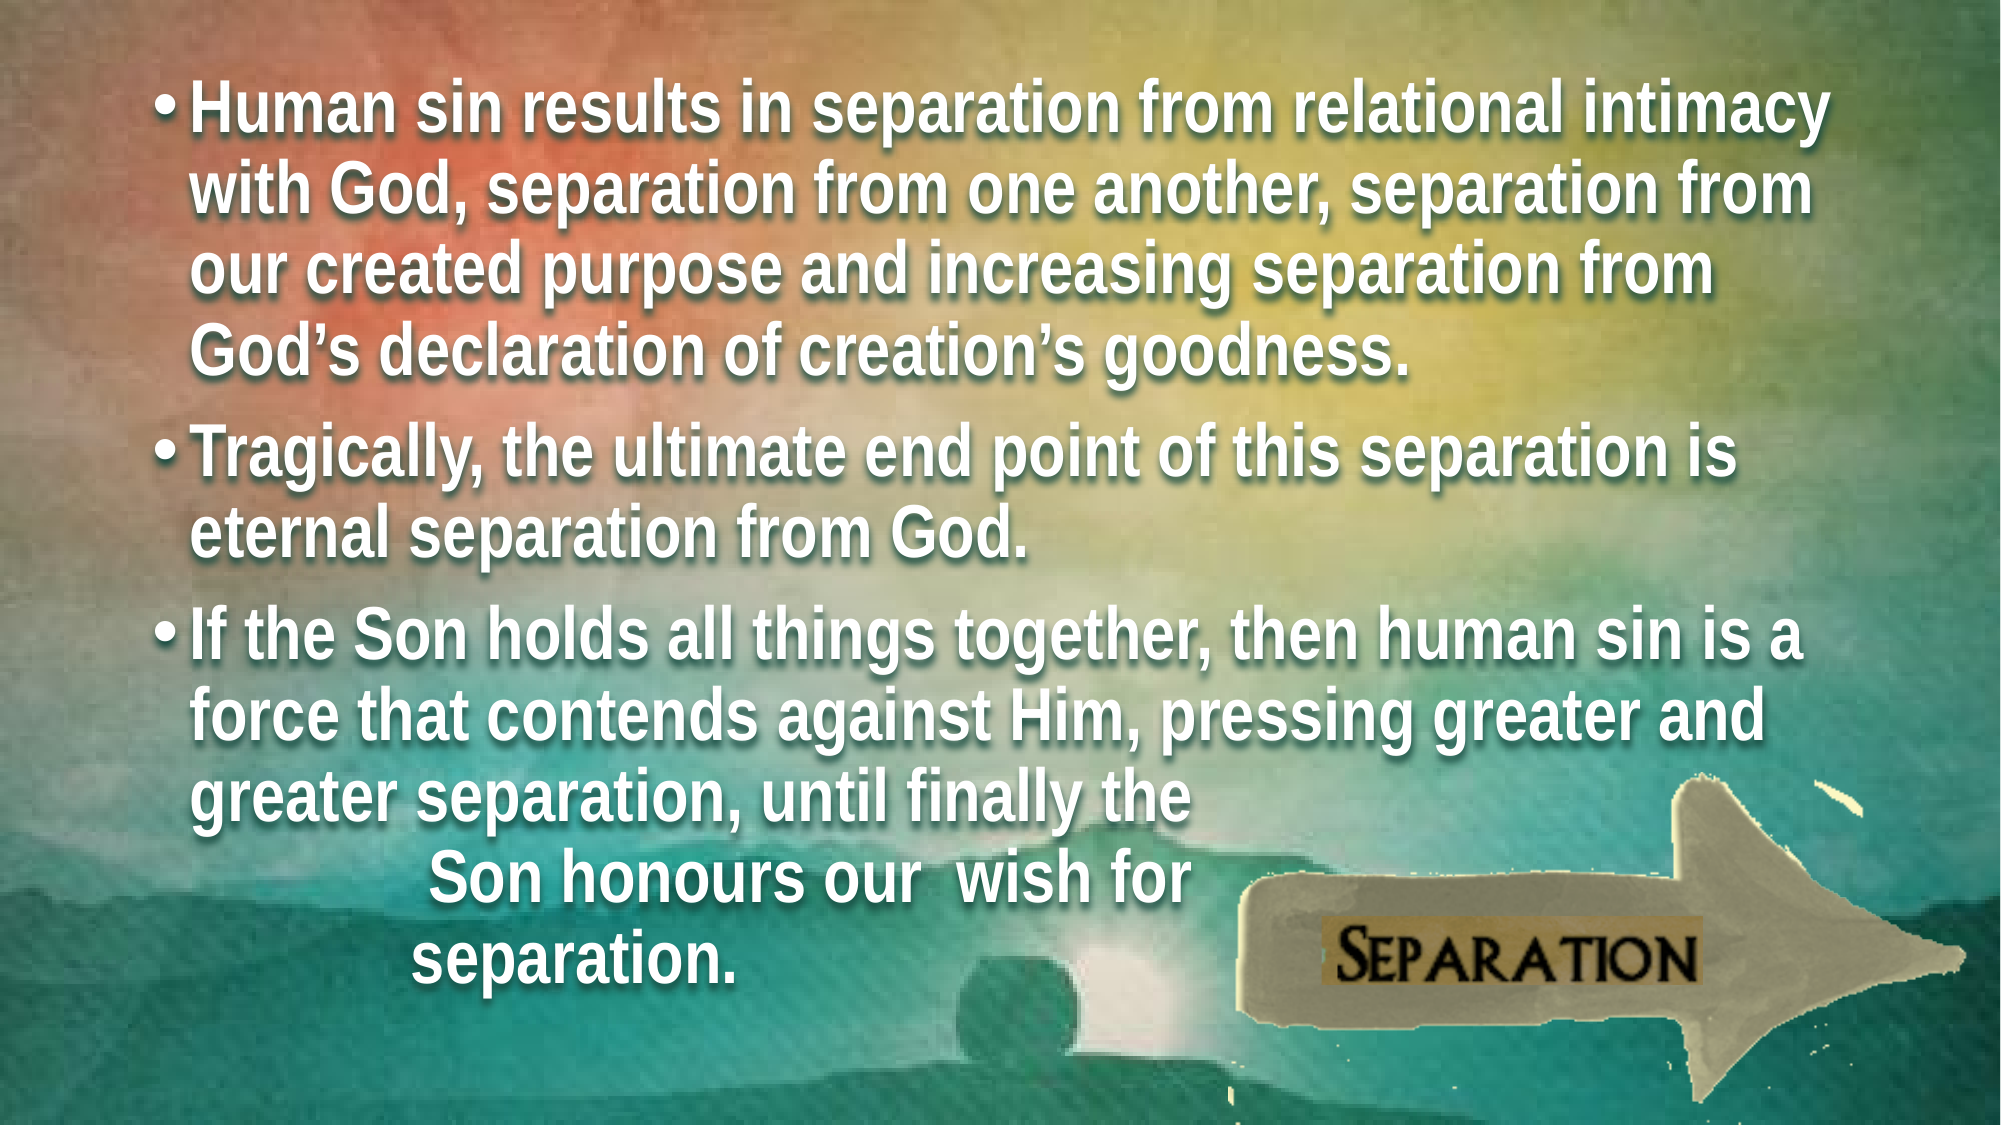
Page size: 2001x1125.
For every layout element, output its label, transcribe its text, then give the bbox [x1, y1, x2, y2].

picture [0, 0, 2001, 1125]
list Human sin results in separation from relational intimacy with God, separation from one another, separation from our created purpose and increasing separation from God’s declaration of creation’s goodness. Tragically, the ultimate end point of this separation is eternal separation from God. If the Son holds all things together, then human sin is a force that contends against Him, pressing greater and greater separation, until finally the Son honours our wish for separation. [137, 59, 1863, 1014]
